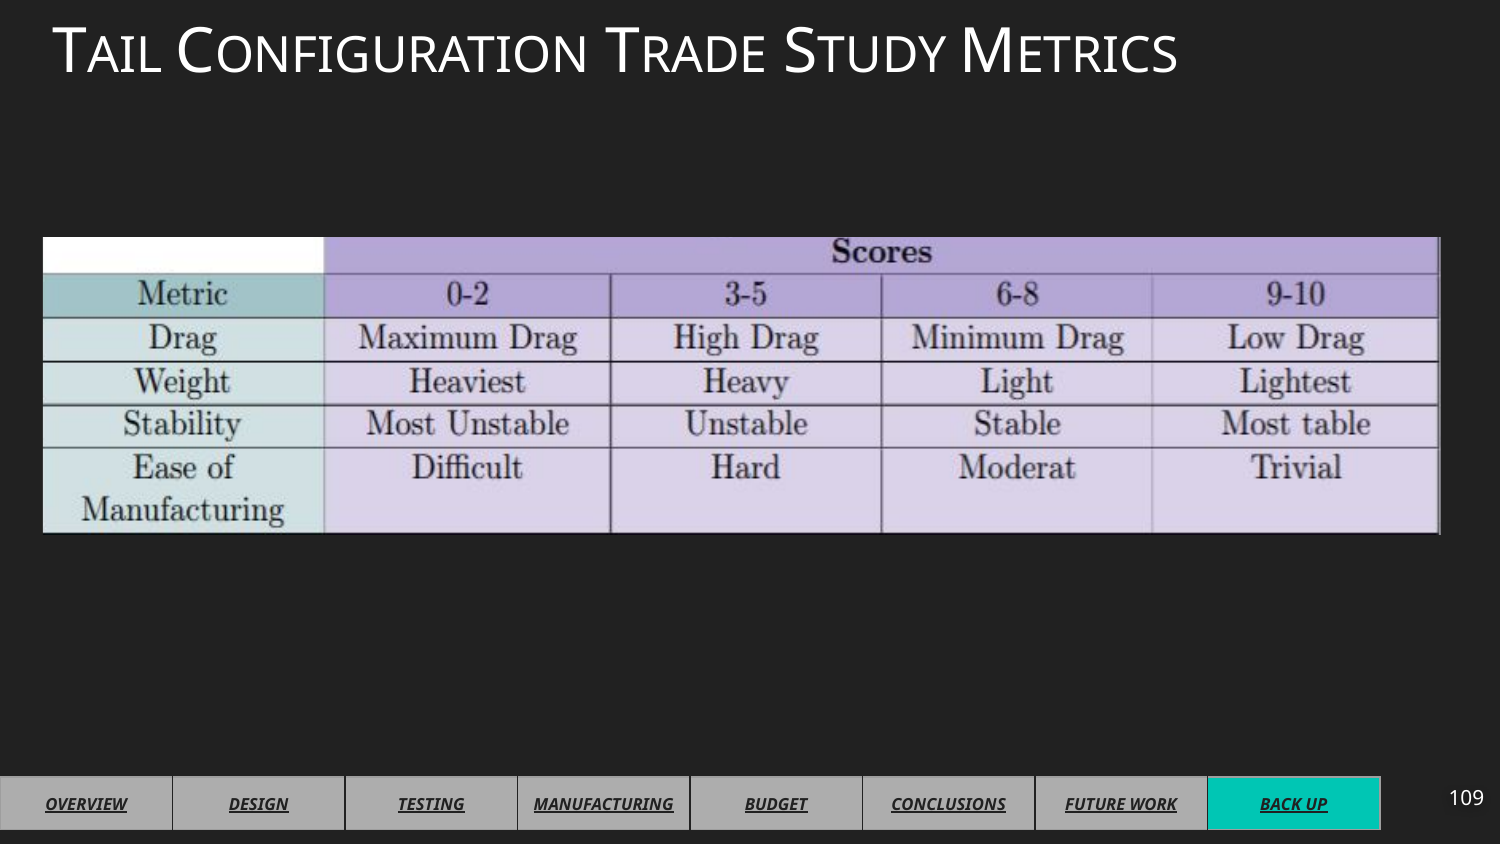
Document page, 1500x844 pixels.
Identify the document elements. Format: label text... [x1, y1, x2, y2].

picture [42, 237, 1441, 536]
slide_number 109 [1432, 766, 1500, 832]
table_header MANUFACTURING [518, 778, 689, 829]
table_header BACK UP [1208, 778, 1379, 829]
table_header TESTING [346, 778, 517, 829]
table_header OVERVIEW [1, 778, 172, 829]
table_header FUTURE WORK [1036, 778, 1207, 829]
table_header BUDGET [691, 778, 862, 829]
table_header CONCLUSIONS [863, 778, 1034, 829]
table_header DESIGN [173, 778, 344, 829]
title TAIL CONFIGURATION TRADE STUDY METRICS [0, 0, 1398, 94]
